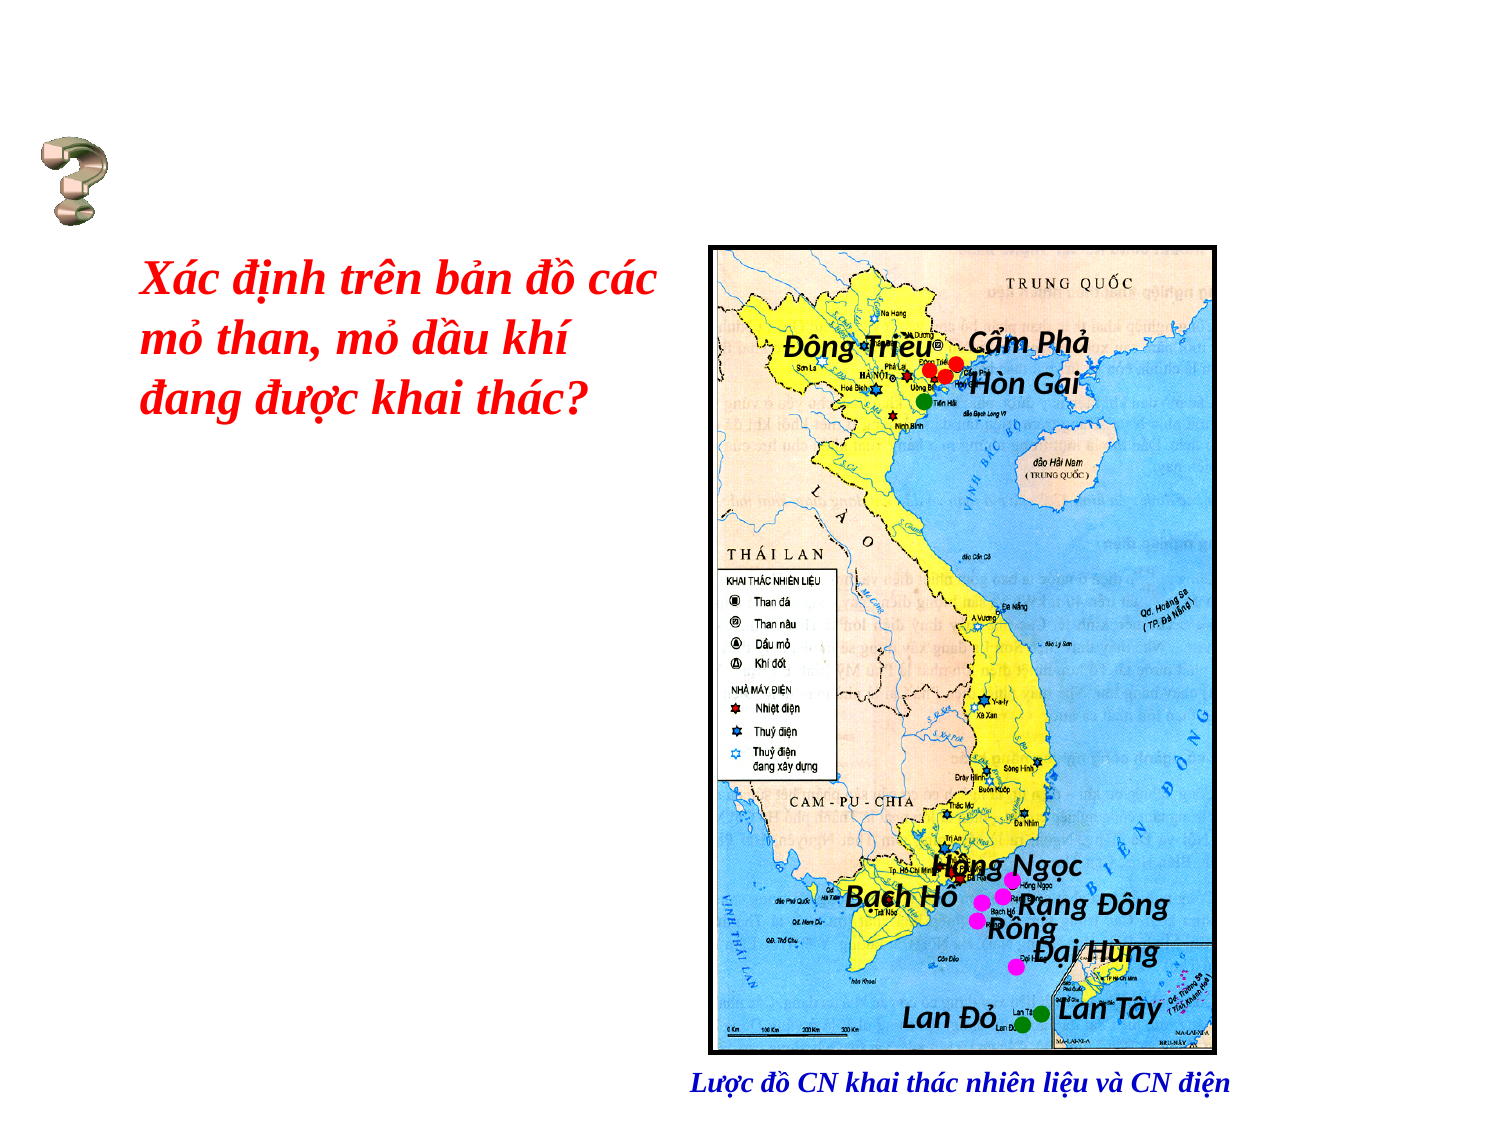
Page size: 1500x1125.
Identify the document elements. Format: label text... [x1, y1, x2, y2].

picture [0, 124, 151, 238]
text_box Xác định trên bản đồ các mỏ than, mỏ dầu khí đang được khai thác? [125, 237, 675, 433]
text_box Lược đồ CN khai thác nhiên liệu và CN điện [675, 1056, 1250, 1106]
picture [712, 249, 1213, 1051]
